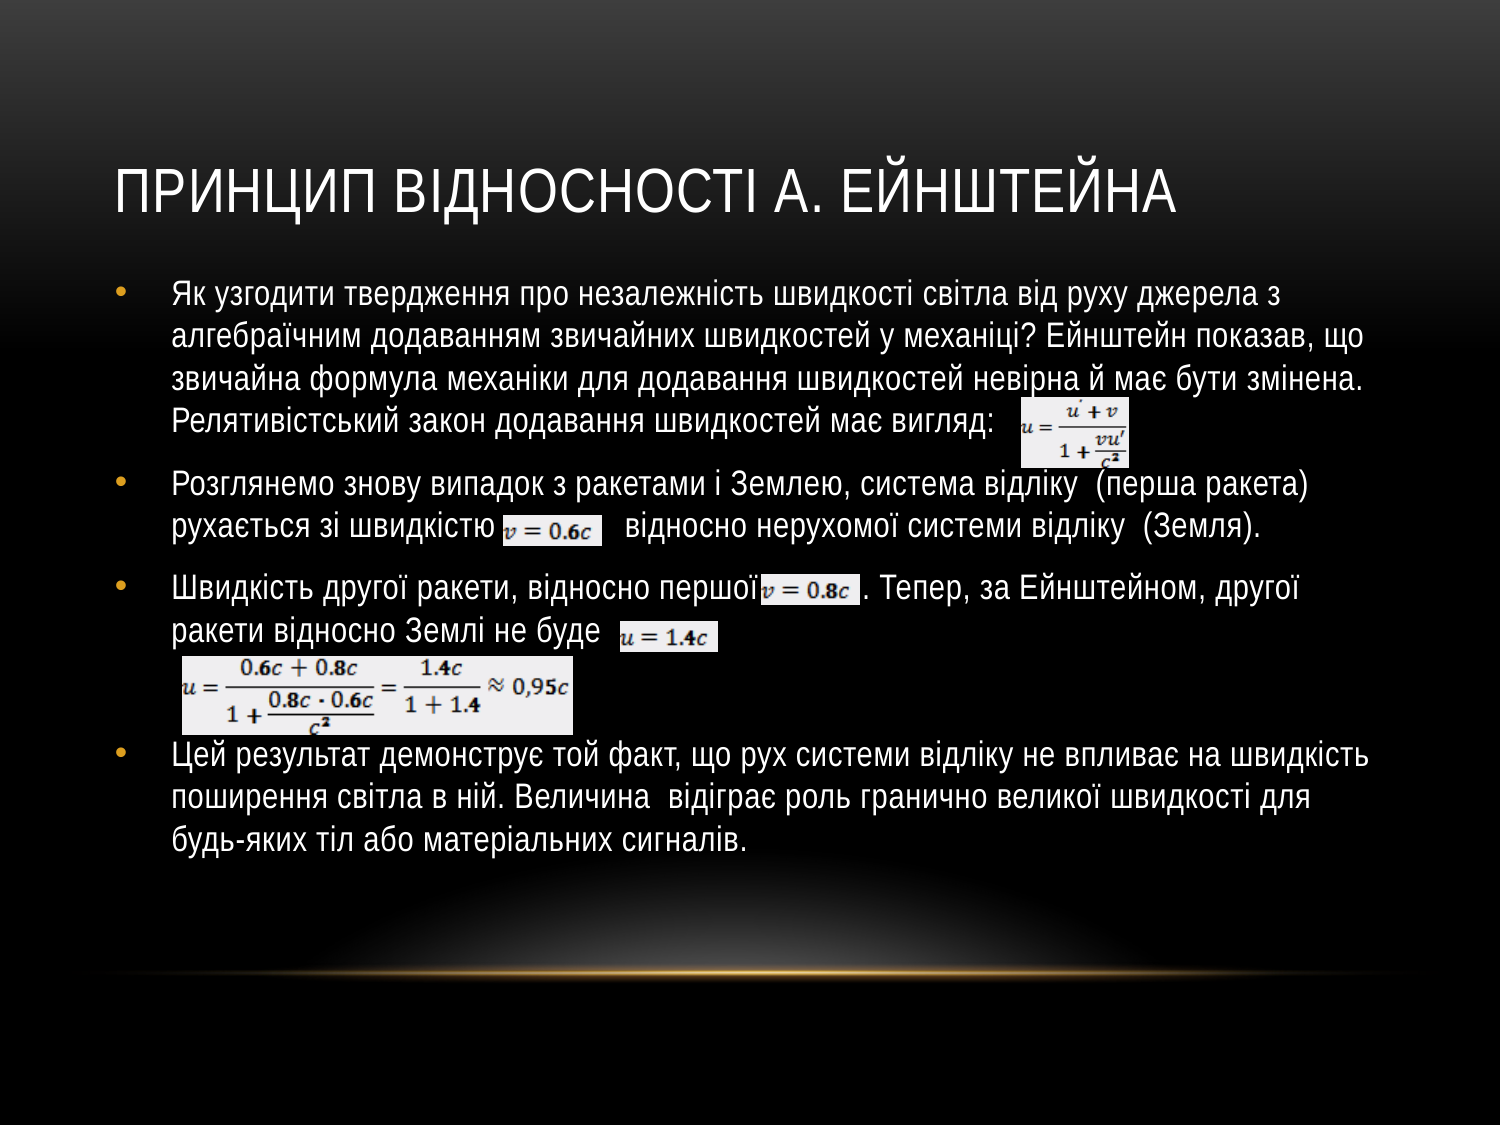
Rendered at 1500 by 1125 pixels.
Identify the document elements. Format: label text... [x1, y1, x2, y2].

picture [0, 0, 1500, 1125]
title Принцип відносності А. Ейнштейна [99, 45, 1400, 233]
list Як узгодити твердження про незалежність швидкості світла від руху джерела з алгебраїчним додаванням звичайних швидкостей у механіці? Ейнштейн показав, що звичайна формула механіки для додавання швидкостей невірна й має бути змінена. Релятивістський закон додавання швидкостей має вигляд: Розглянемо знову випадок з ракетами і Землею, система відліку (перша ракета) рухається зі швидкістю відносно нерухомої системи відліку (Земля). Швидкість другої ракети, відносно першої . Тепер, за Ейнштейном, другої ракети відносно Землі не буде Цей результат демонструє той факт, що рух системи відліку не впливає на швидкість поширення світла в ній. Величина відіграє роль гранично великої швидкості для будь-яких тіл або матеріальних сигналів. [99, 262, 1400, 938]
